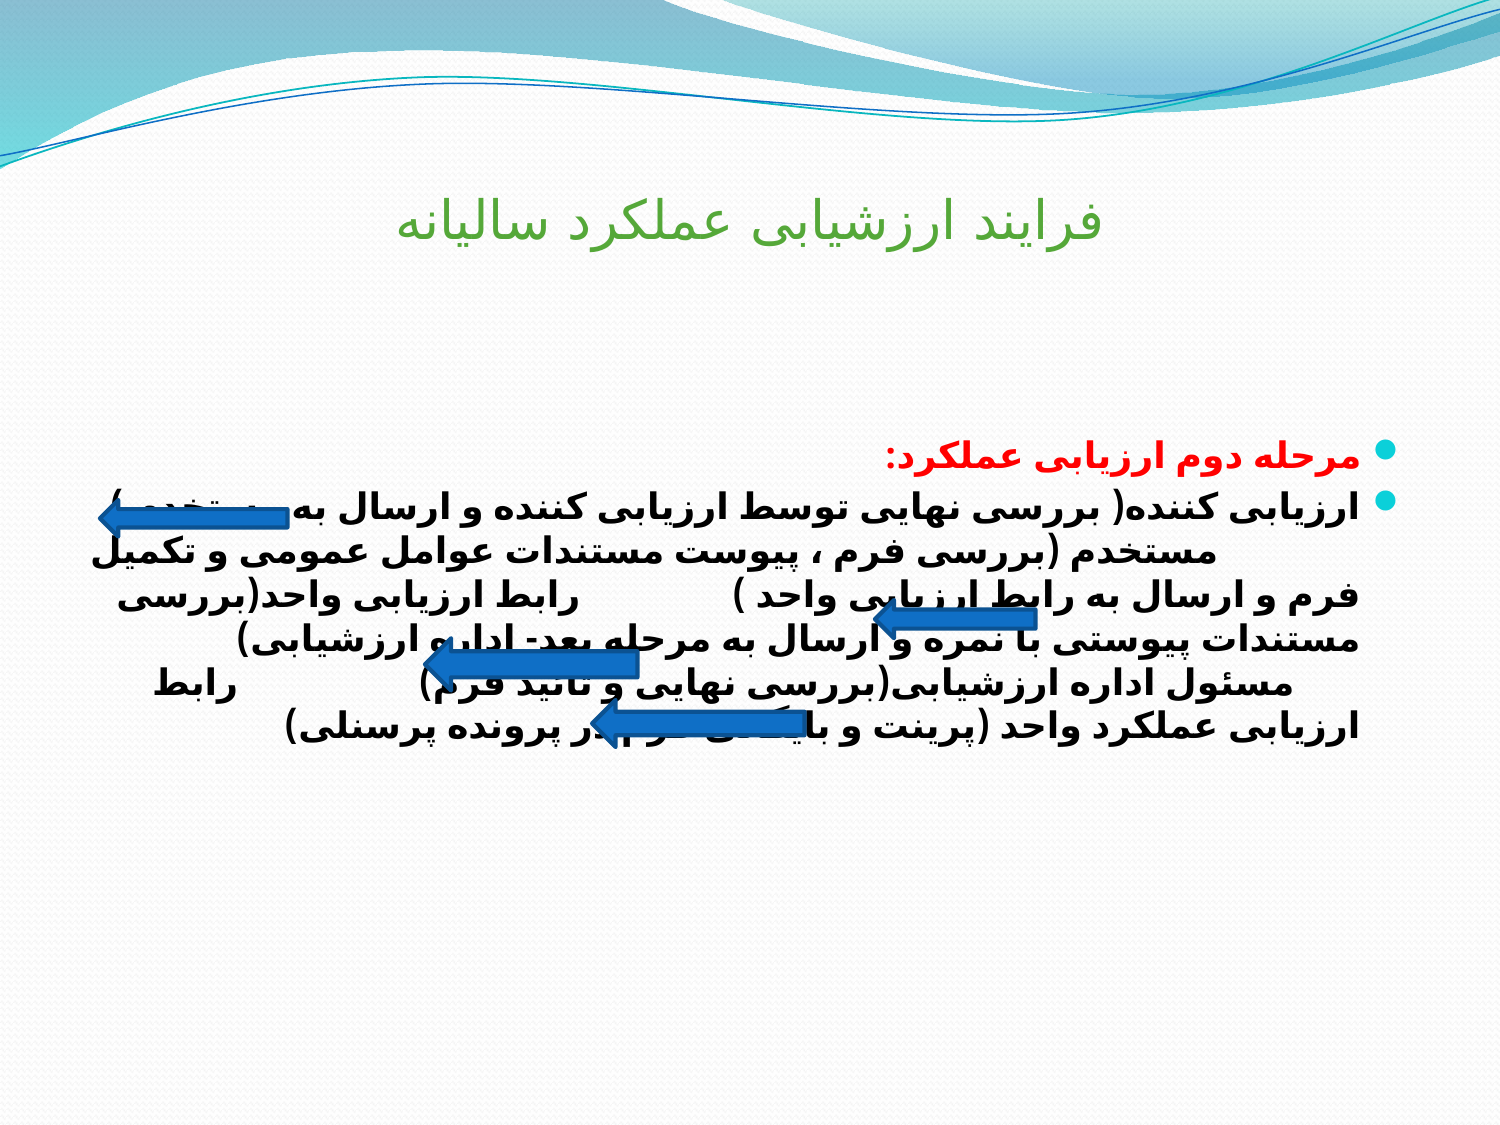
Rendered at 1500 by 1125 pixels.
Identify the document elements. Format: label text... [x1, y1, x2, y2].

list مرحله دوم ارزیابی عملکرد: ارزیابی کننده( بررسی نهایی توسط ارزیابی کننده و ارسال به مستخدم ) مستخدم (بررسی فرم ، پیوست مستندات عوامل عمومی و تکمیل فرم و ارسال به رابط ارزیابی واحد ) رابط ارزیابی واحد(بررسی مستندات پیوستی با نمره و ارسال به مرحله بعد- اداره ارزشیابی) مسئول اداره ارزشیابی(بررسی نهایی و تائید فرم) رابط ارزیابی عملکرد واحد (پرینت و بایگانی فرم در پرونده پرسنلی) [75, 425, 1413, 800]
title فرایند ارزشیابی عملکرد سالیانه [75, 115, 1425, 250]
text_box [872, 598, 1038, 641]
text_box [97, 498, 290, 539]
text_box [589, 698, 807, 749]
text_box [422, 636, 640, 693]
